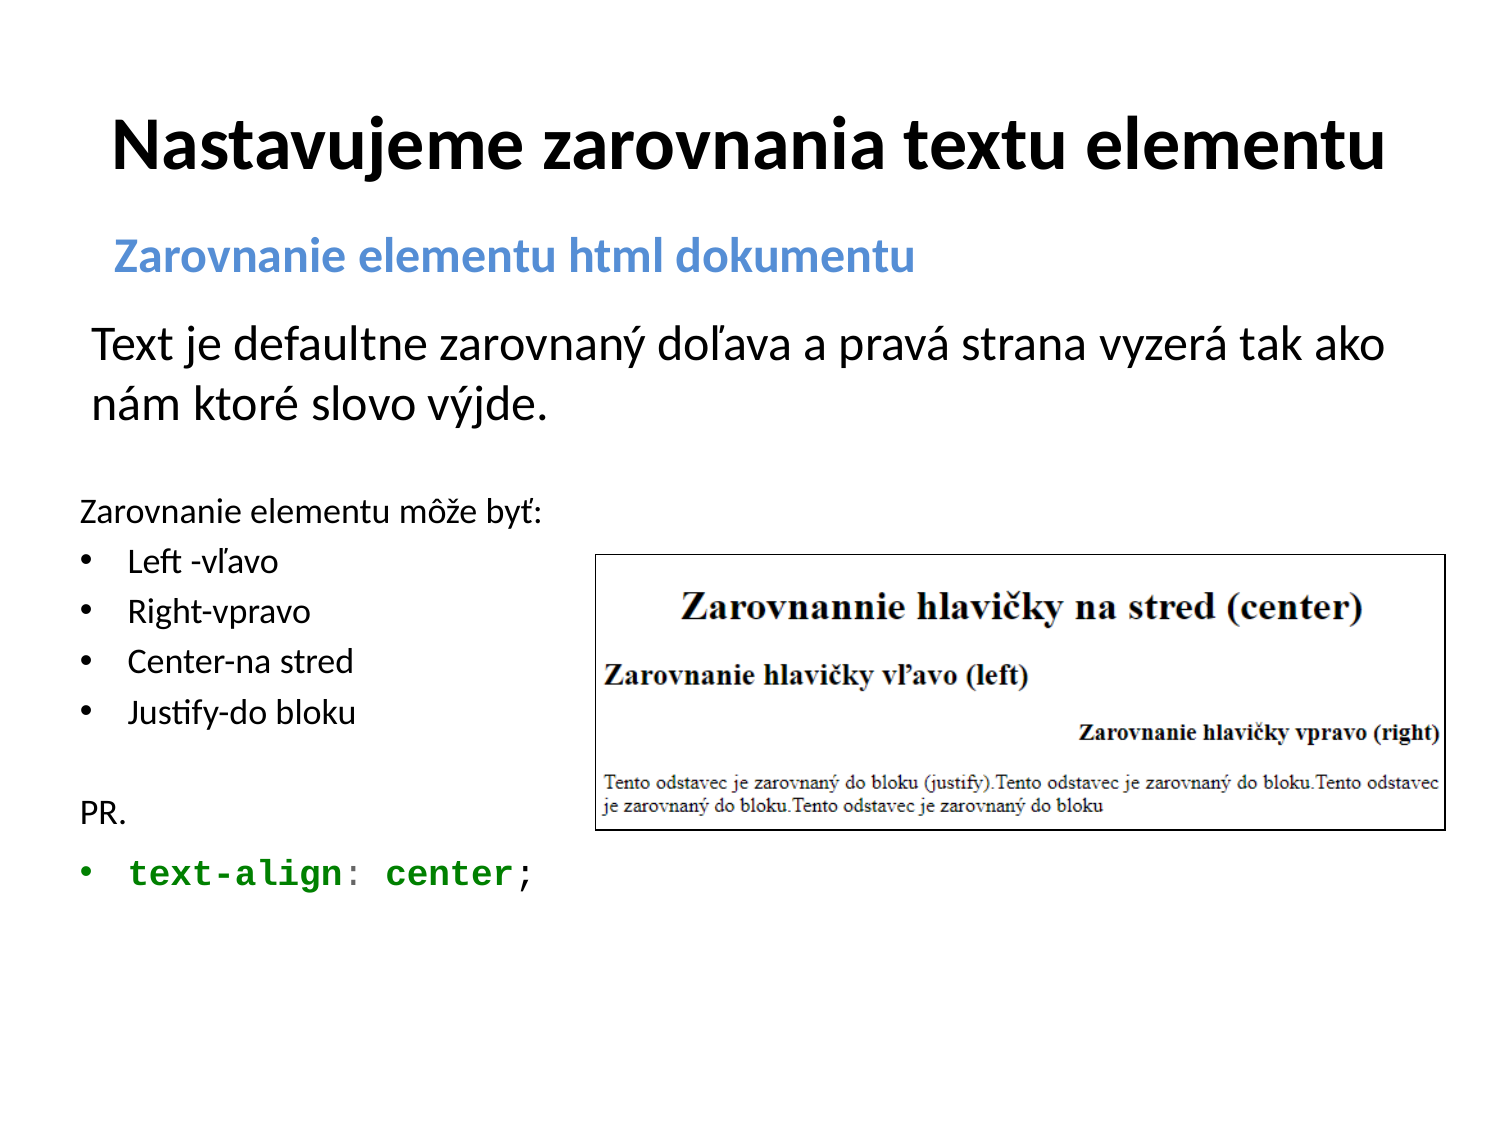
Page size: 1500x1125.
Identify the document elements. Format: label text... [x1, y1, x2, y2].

picture [596, 555, 1445, 830]
list Text je defaultne zarovnaný doľava a pravá strana vyzerá tak ako nám ktoré slovo výjde. [76, 302, 1427, 445]
text_box Zarovnanie elementu html dokumentu [100, 214, 1282, 290]
text_box Zarovnanie elementu môže byť: Left -vľavo Right-vpravo Center-na stred Justify-do bloku PR. text-align: center; [64, 479, 1415, 906]
title Nastavujeme zarovnania textu elementu [75, 45, 1425, 233]
